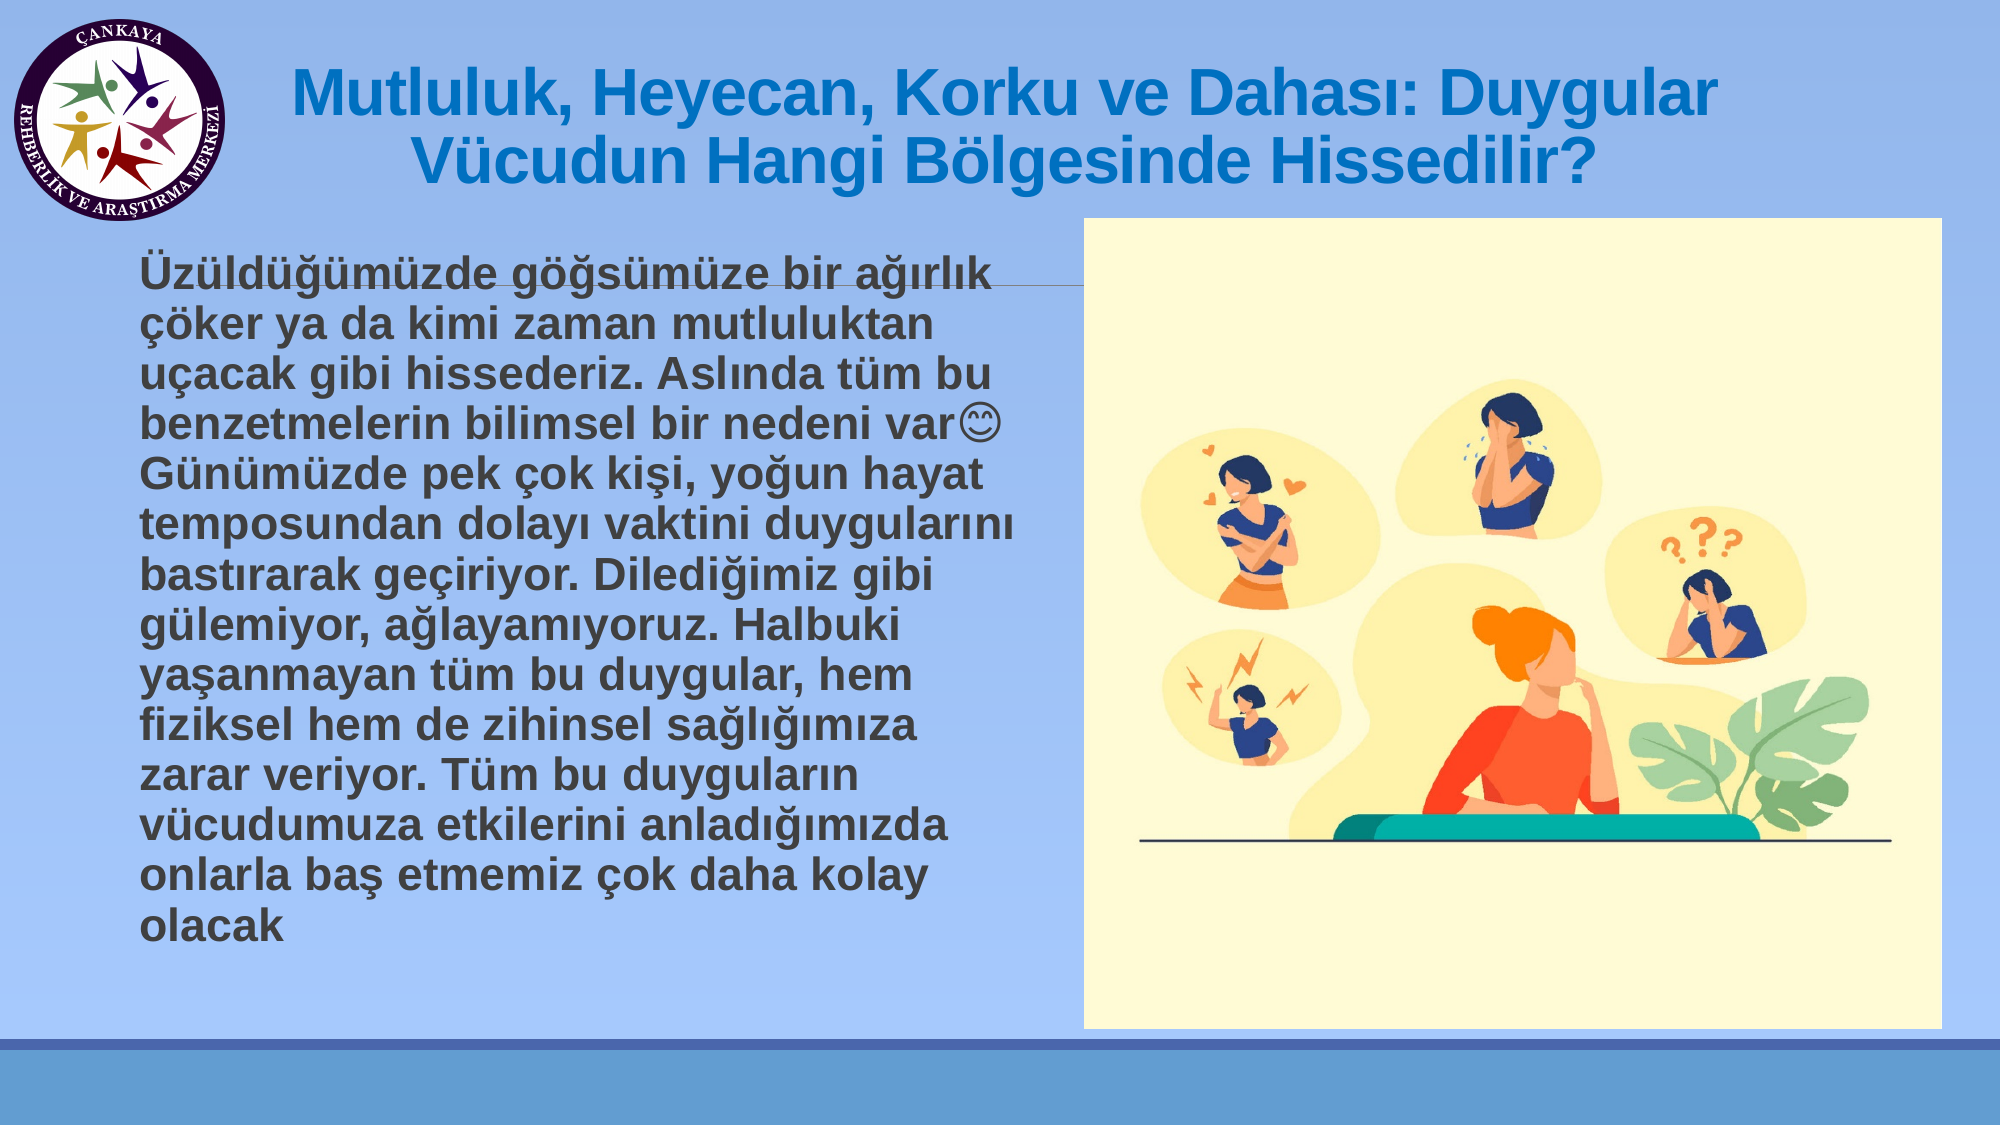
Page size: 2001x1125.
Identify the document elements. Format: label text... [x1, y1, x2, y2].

title Mutluluk, Heyecan, Korku ve Dahası: Duygular Vücudun Hangi Bölgesinde Hissedilir? [180, 47, 1830, 285]
picture [14, 18, 226, 222]
list Üzüldüğümüzde göğsümüze bir ağırlık çöker ya da kimi zaman mutluluktan uçacak gibi hissederiz. Aslında tüm bu benzetmelerin bilimsel bir nedeni var😊 Günümüzde pek çok kişi, yoğun hayat temposundan dolayı vaktini duygularını bastırarak geçiriyor. Dilediğimiz gibi gülemiyor, ağlayamıyoruz. Halbuki yaşanmayan tüm bu duygular, hem fiziksel hem de zihinsel sağlığımıza zarar veriyor. Tüm bu duyguların vücudumuza etkilerini anladığımızda onlarla baş etmemiz çok daha kolay olacak [106, 241, 1035, 963]
picture [1083, 218, 1943, 1030]
